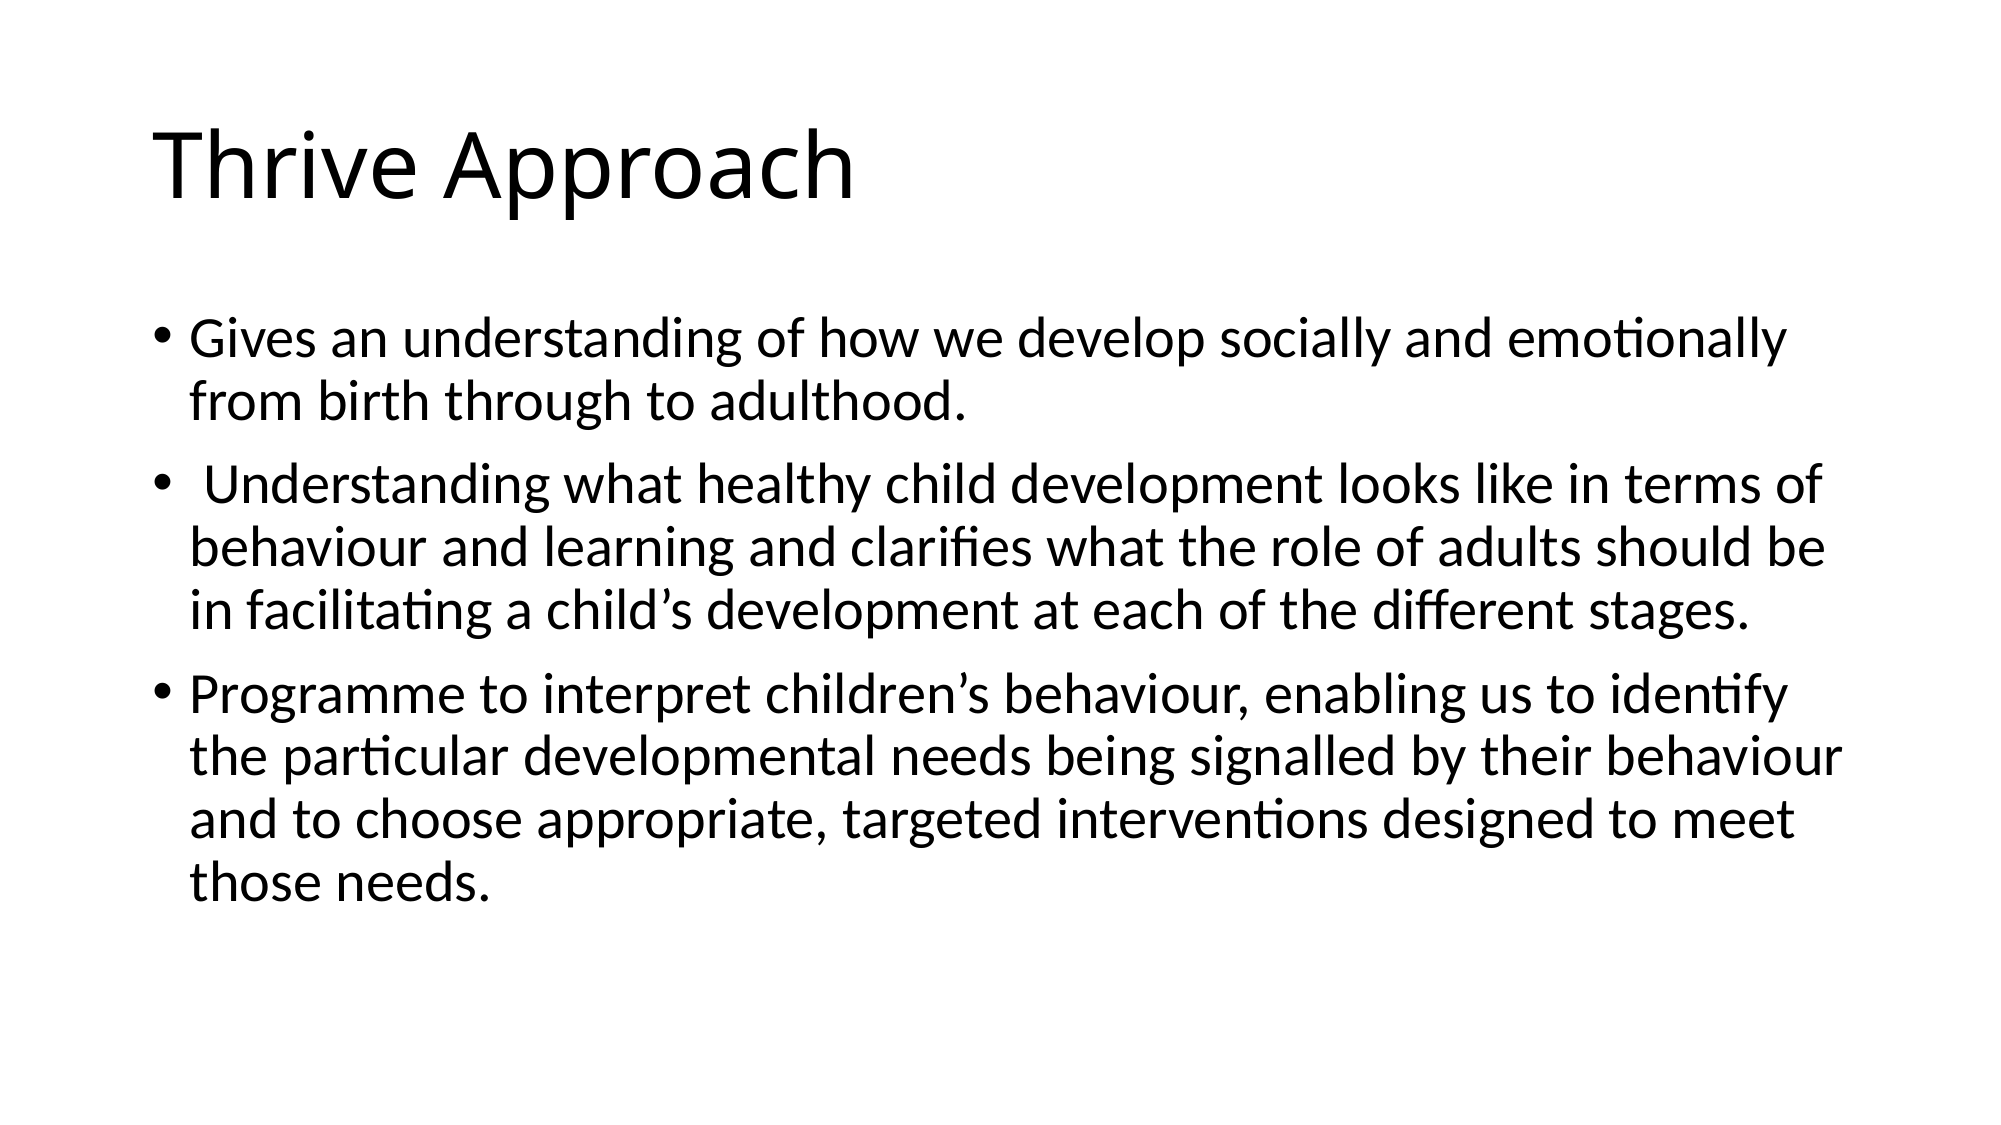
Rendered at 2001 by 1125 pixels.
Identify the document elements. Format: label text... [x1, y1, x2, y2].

list Gives an understanding of how we develop socially and emotionally from birth through to adulthood. Understanding what healthy child development looks like in terms of behaviour and learning and clarifies what the role of adults should be in facilitating a child’s development at each of the different stages. Programme to interpret children’s behaviour, enabling us to identify the particular developmental needs being signalled by their behaviour and to choose appropriate, targeted interventions designed to meet those needs. [137, 299, 1863, 1014]
title Thrive Approach [137, 59, 1863, 278]
